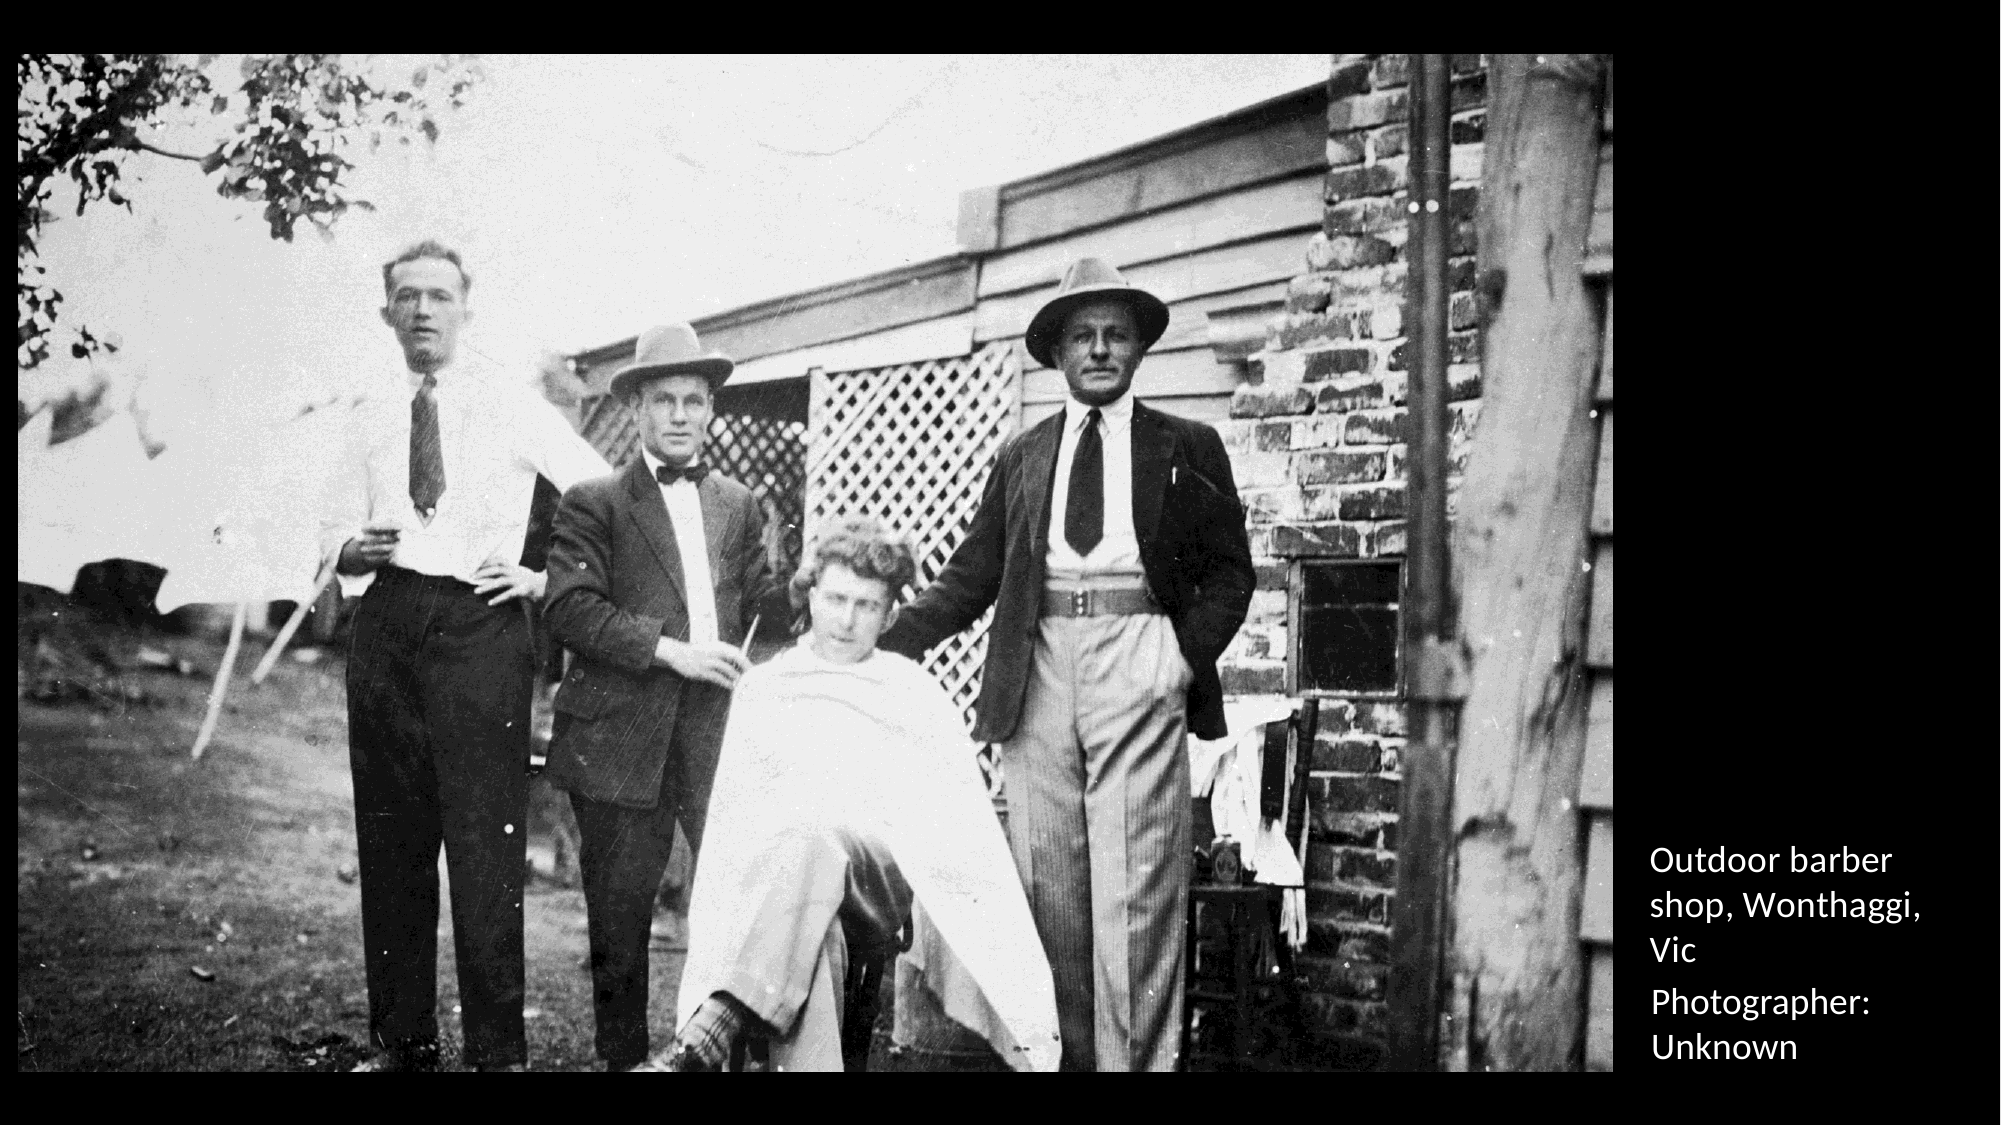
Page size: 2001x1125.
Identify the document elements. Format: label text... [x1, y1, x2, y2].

text_box Outdoor barber shop, Wonthaggi, Vic [1647, 832, 1974, 970]
text_box Photographer: Unknown [1649, 984, 1876, 1068]
picture [18, 54, 1613, 1072]
